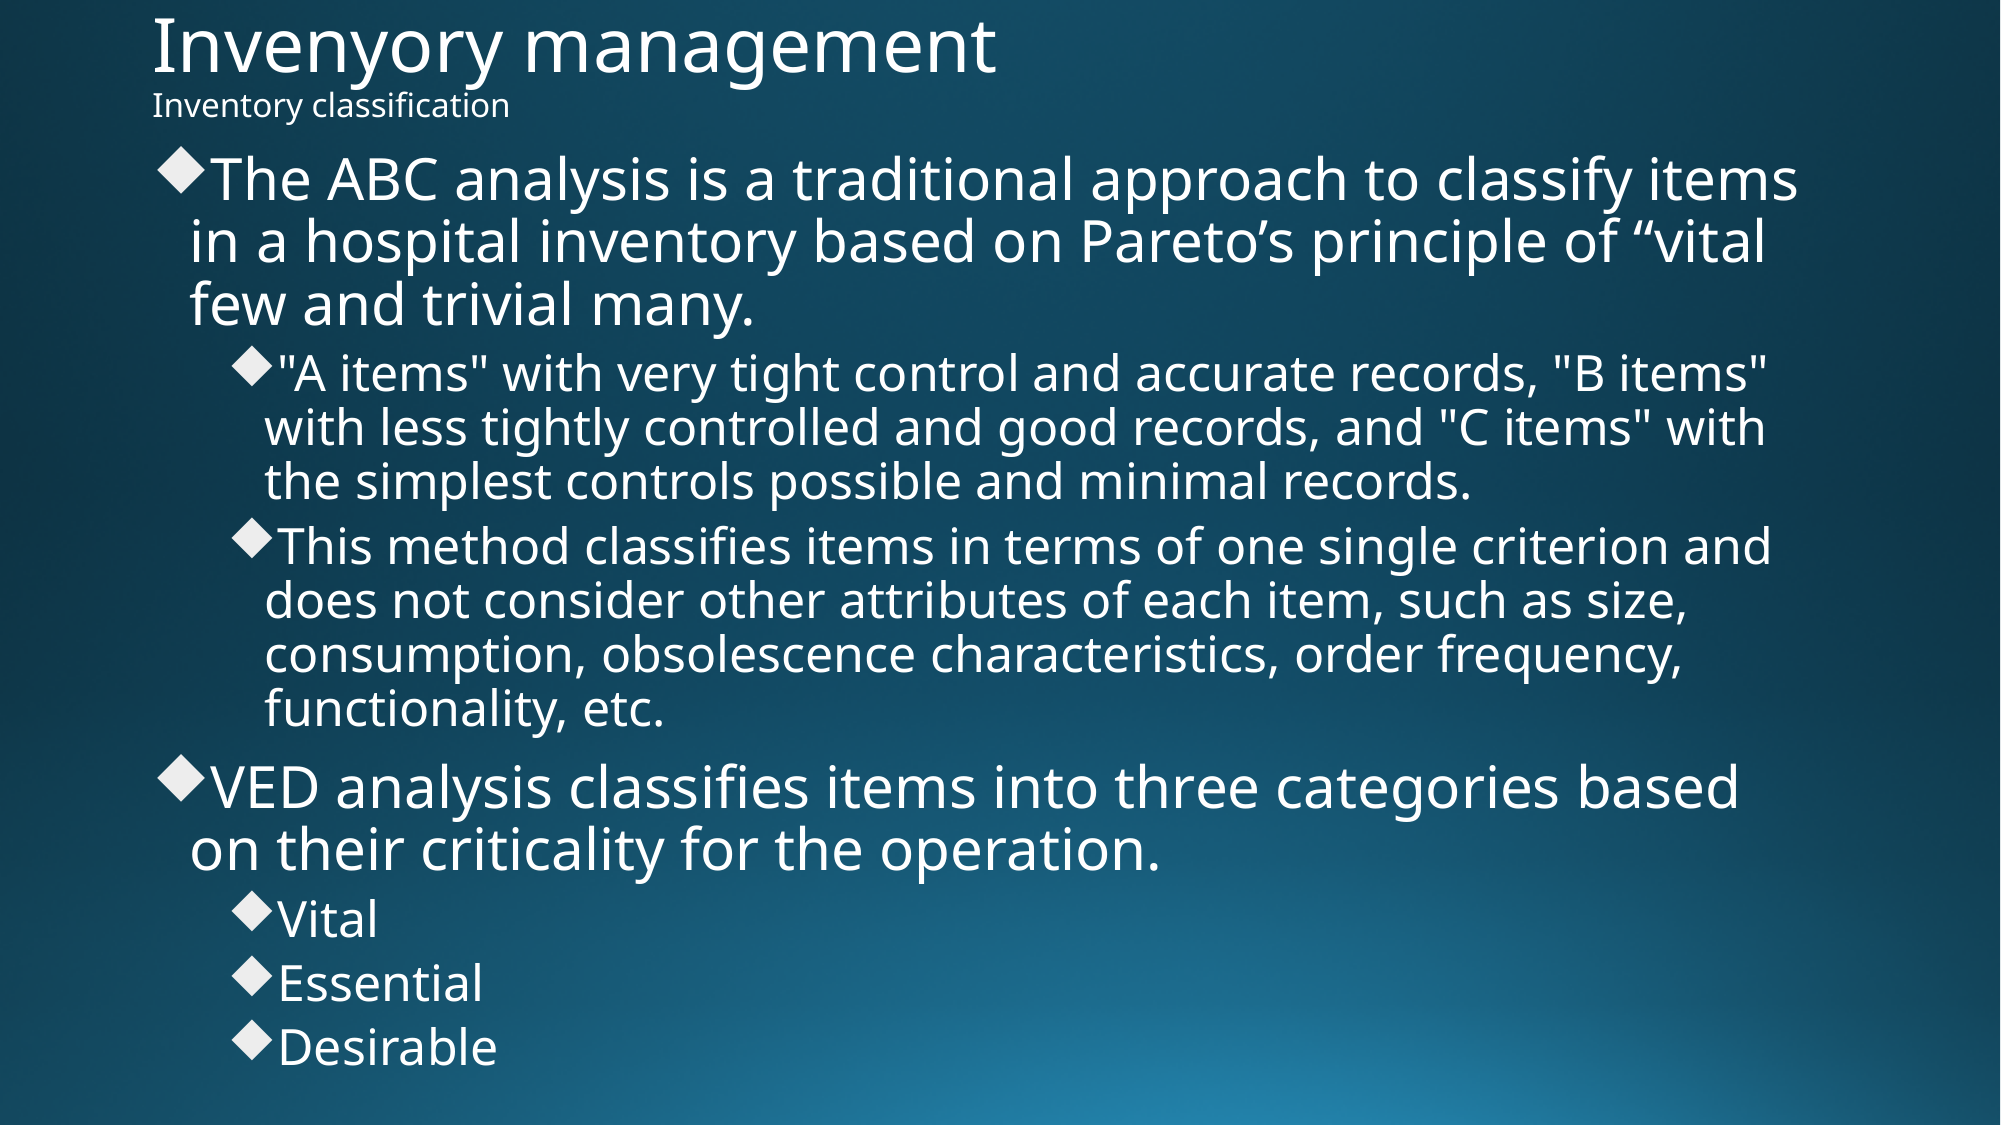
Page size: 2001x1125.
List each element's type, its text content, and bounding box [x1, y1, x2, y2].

list The ABC analysis is a traditional approach to classify items in a hospital inventory based on Pareto’s principle of “vital few and trivial many. "A items" with very tight control and accurate records, "B items" with less tightly controlled and good records, and "C items" with the simplest controls possible and minimal records. This method classifies items in terms of one single criterion and does not consider other attributes of each item, such as size, consumption, obsolescence characteristics, order frequency, functionality, etc. VED analysis classifies items into three categories based on their criticality for the operation. Vital Essential Desirable [137, 142, 1817, 1102]
title Invenyory management Inventory classification [137, 58, 1863, 166]
picture [0, 0, 2001, 1125]
